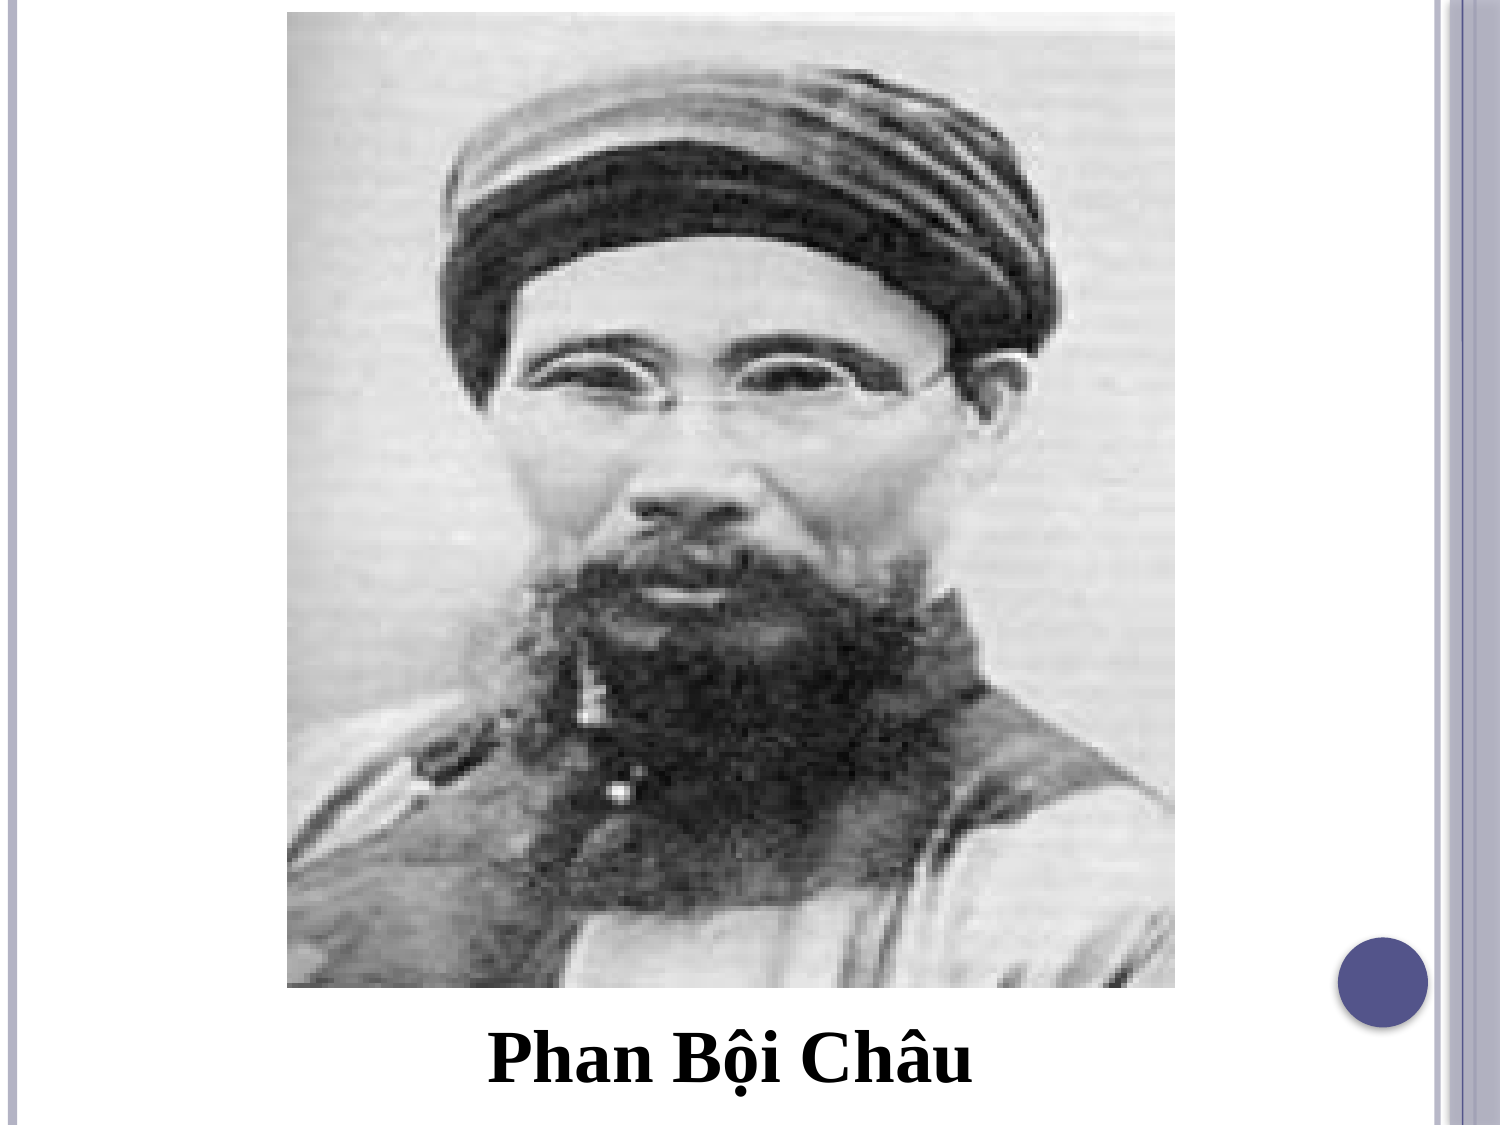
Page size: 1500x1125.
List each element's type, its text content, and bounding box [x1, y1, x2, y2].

text_box Phan Bội Châu [472, 999, 990, 1105]
picture [286, 11, 1176, 988]
